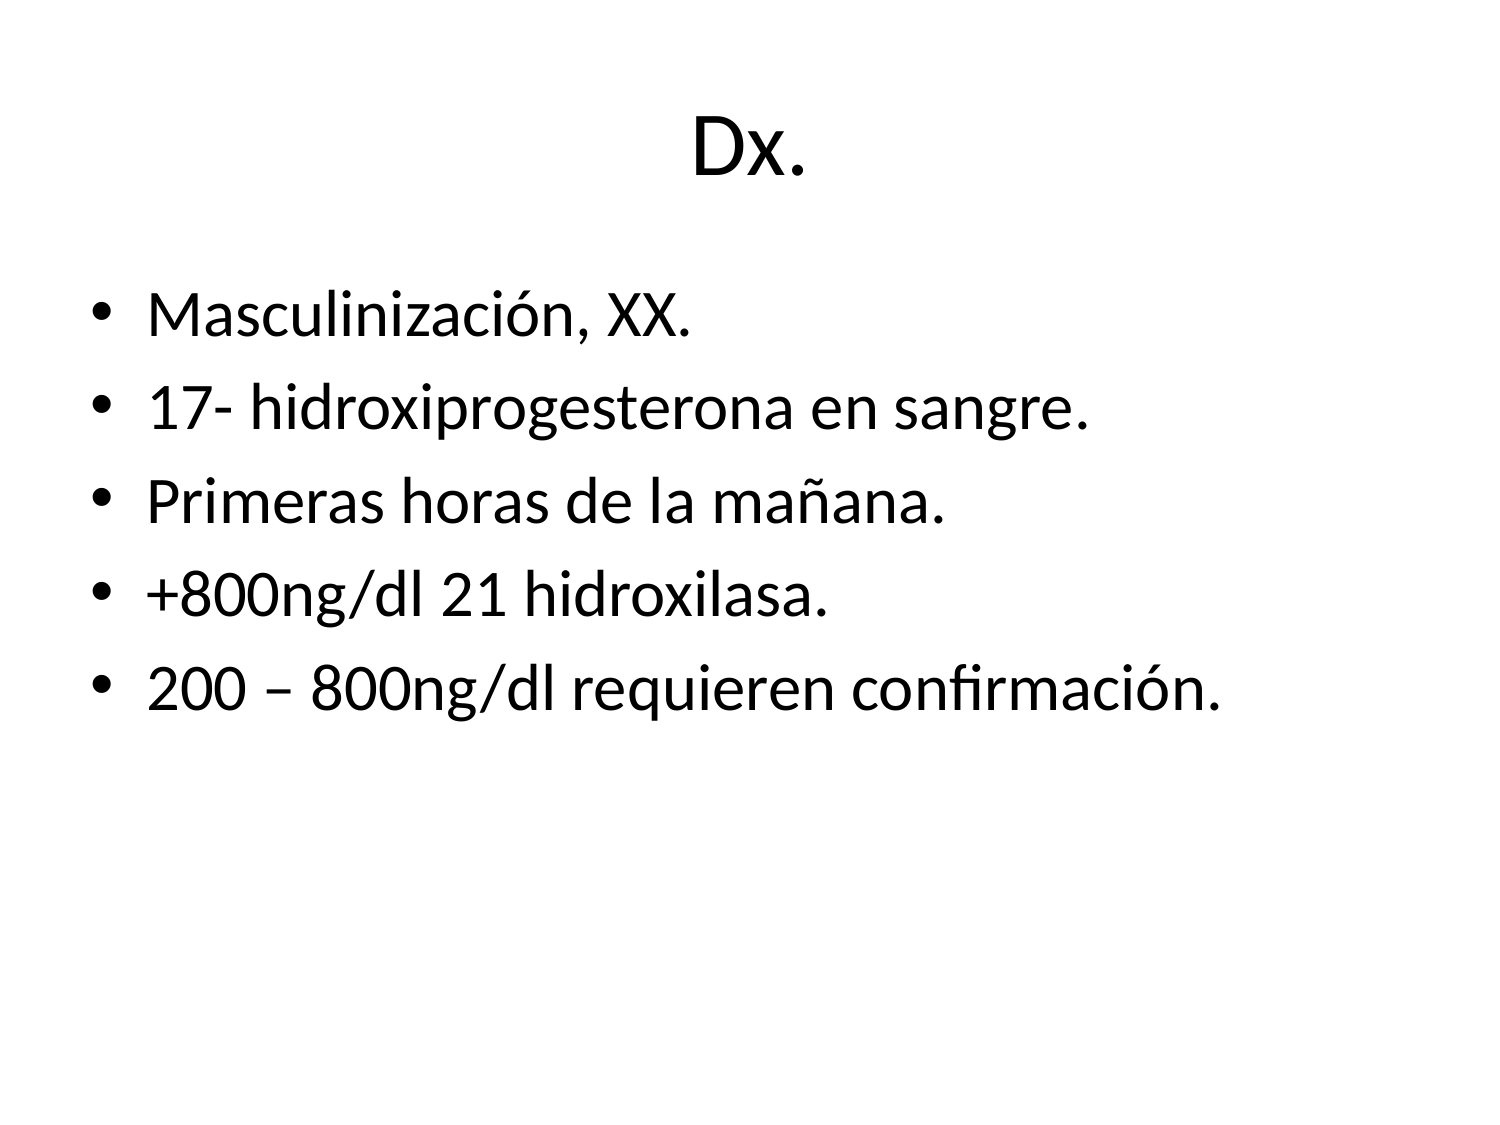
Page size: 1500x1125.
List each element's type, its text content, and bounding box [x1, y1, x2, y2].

title Dx. [75, 45, 1425, 233]
list Masculinización, XX. 17- hidroxiprogesterona en sangre. Primeras horas de la mañana. +800ng/dl 21 hidroxilasa. 200 – 800ng/dl requieren confirmación. [75, 262, 1425, 1005]
